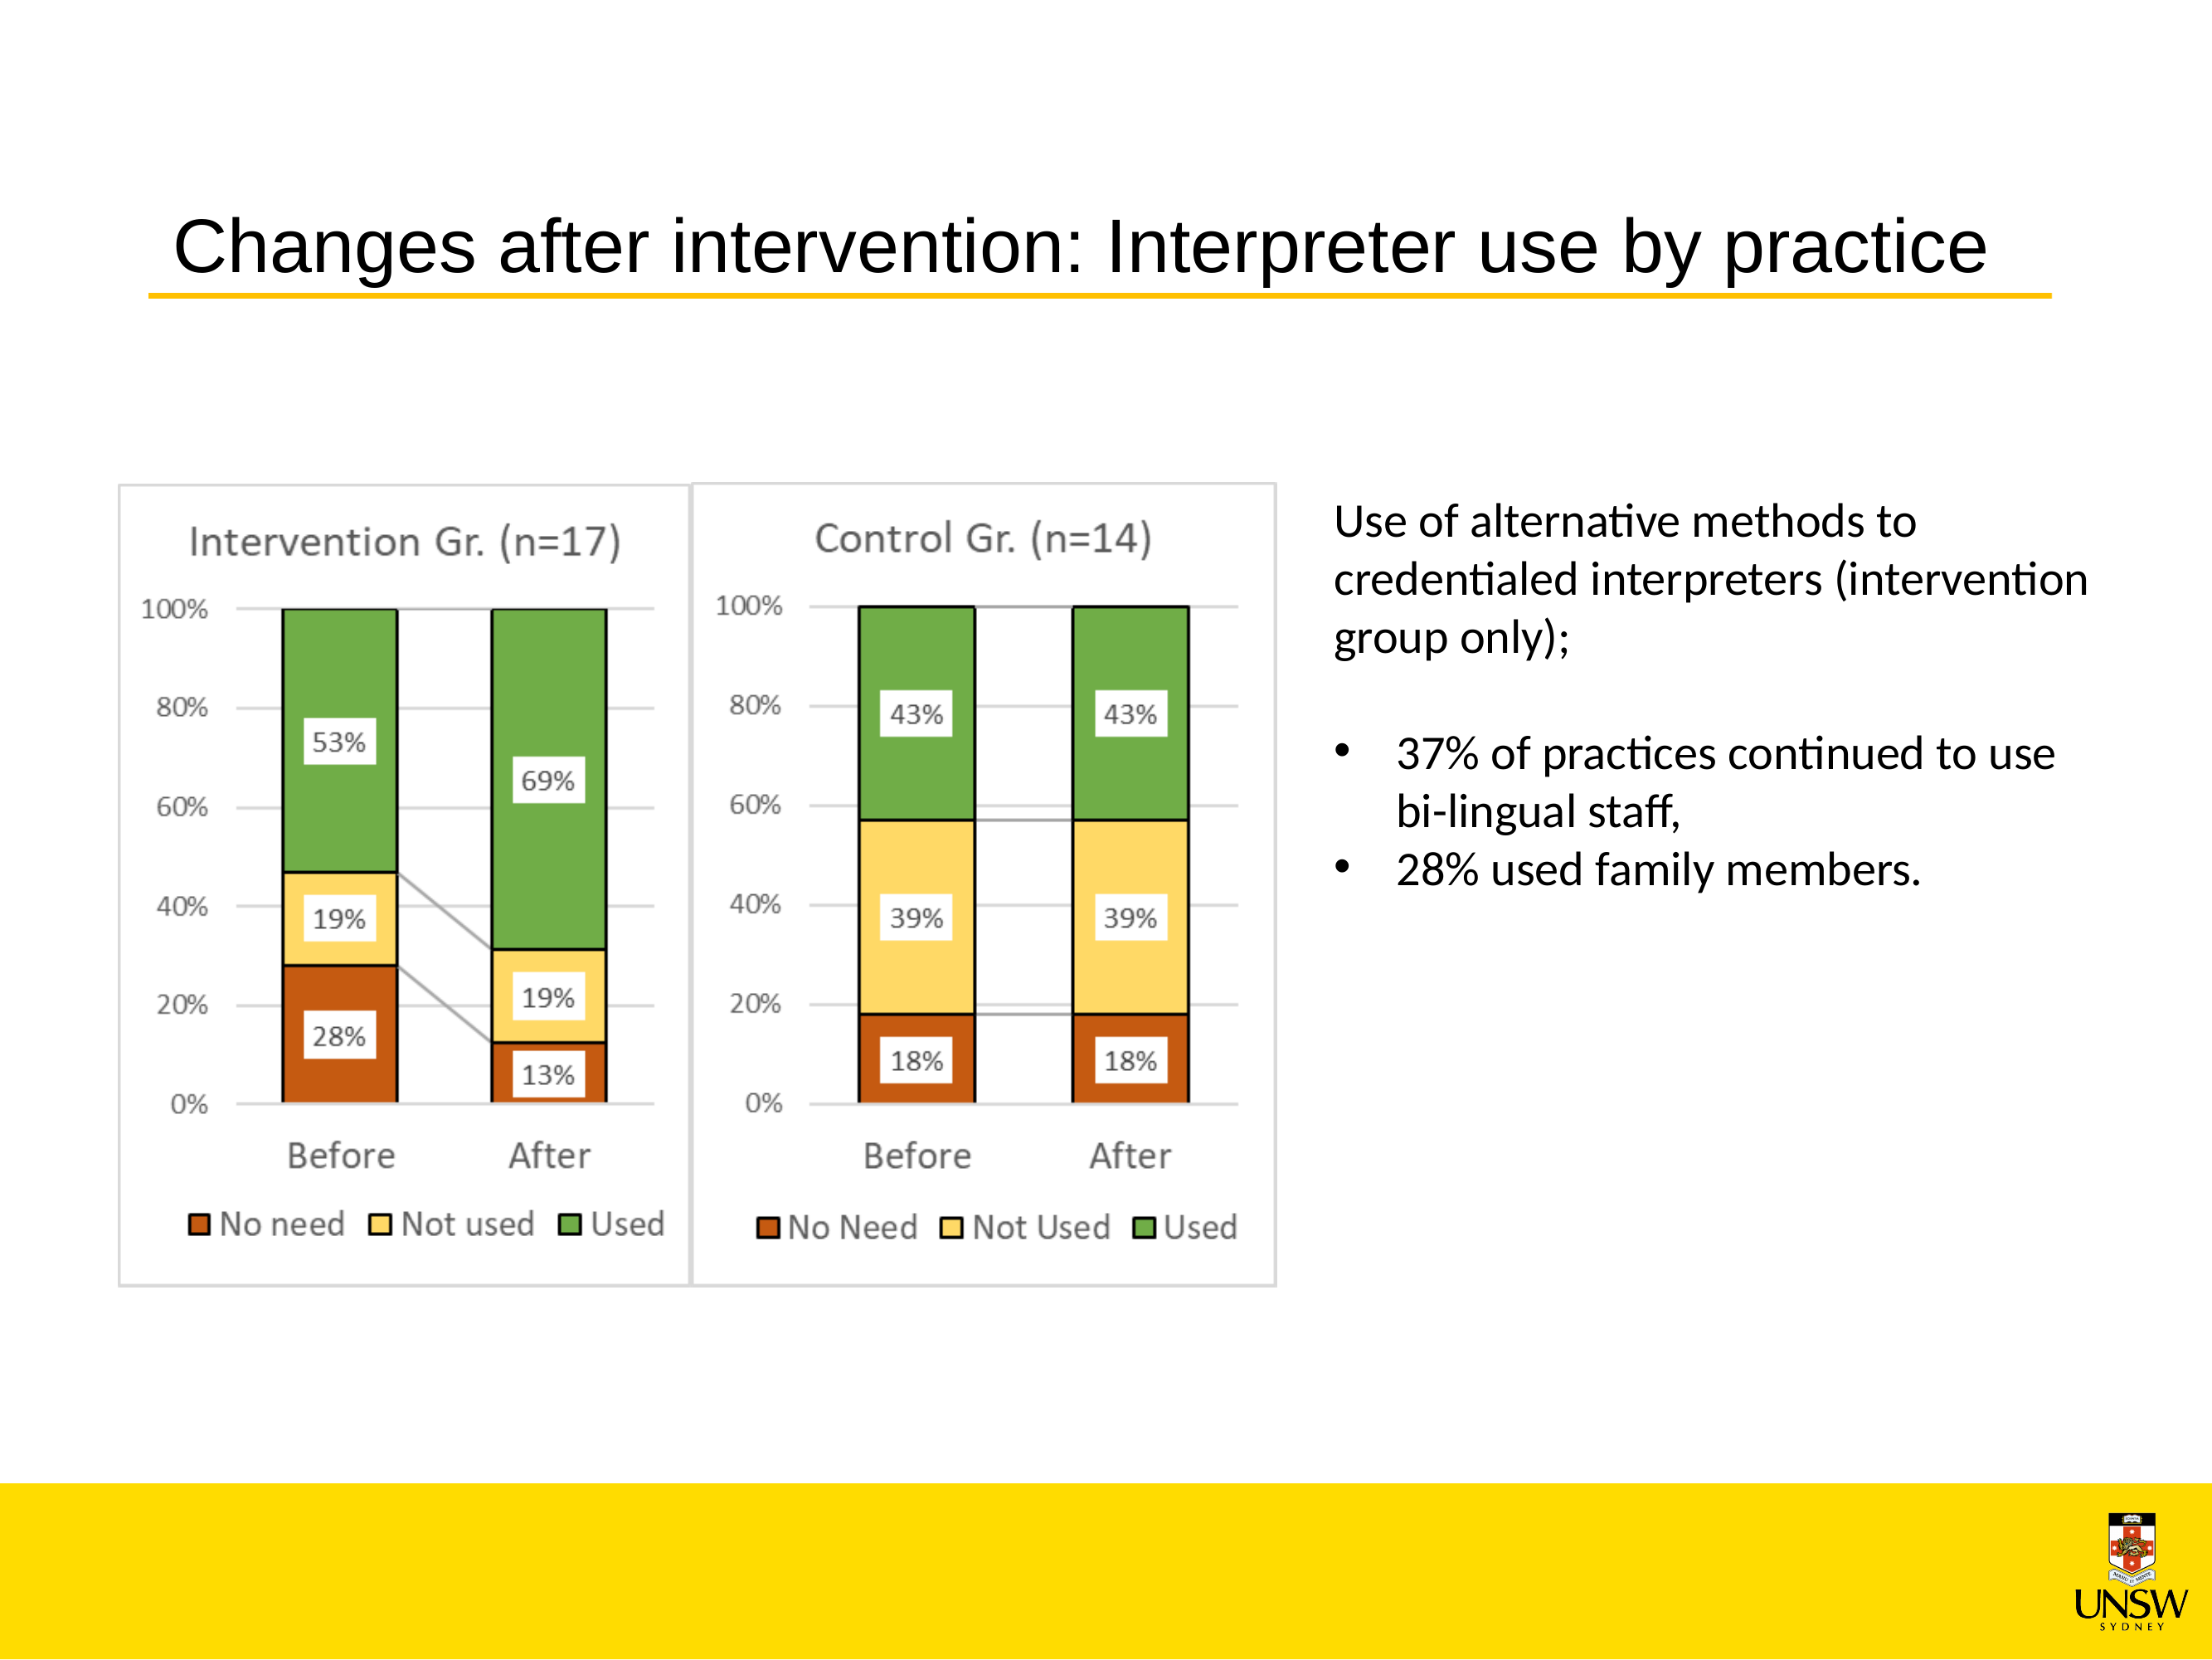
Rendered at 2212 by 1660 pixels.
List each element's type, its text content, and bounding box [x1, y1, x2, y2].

picture [118, 482, 1277, 1288]
picture [148, 293, 2054, 299]
picture [2069, 1498, 2195, 1645]
text_box Use of alternative methods to credentialed interpreters (intervention group only); 37% of practices continued to use bi-lingual staff, 28% used family members. [1321, 482, 2125, 960]
title Changes after intervention: Interpreter use by practice [160, 151, 2064, 436]
